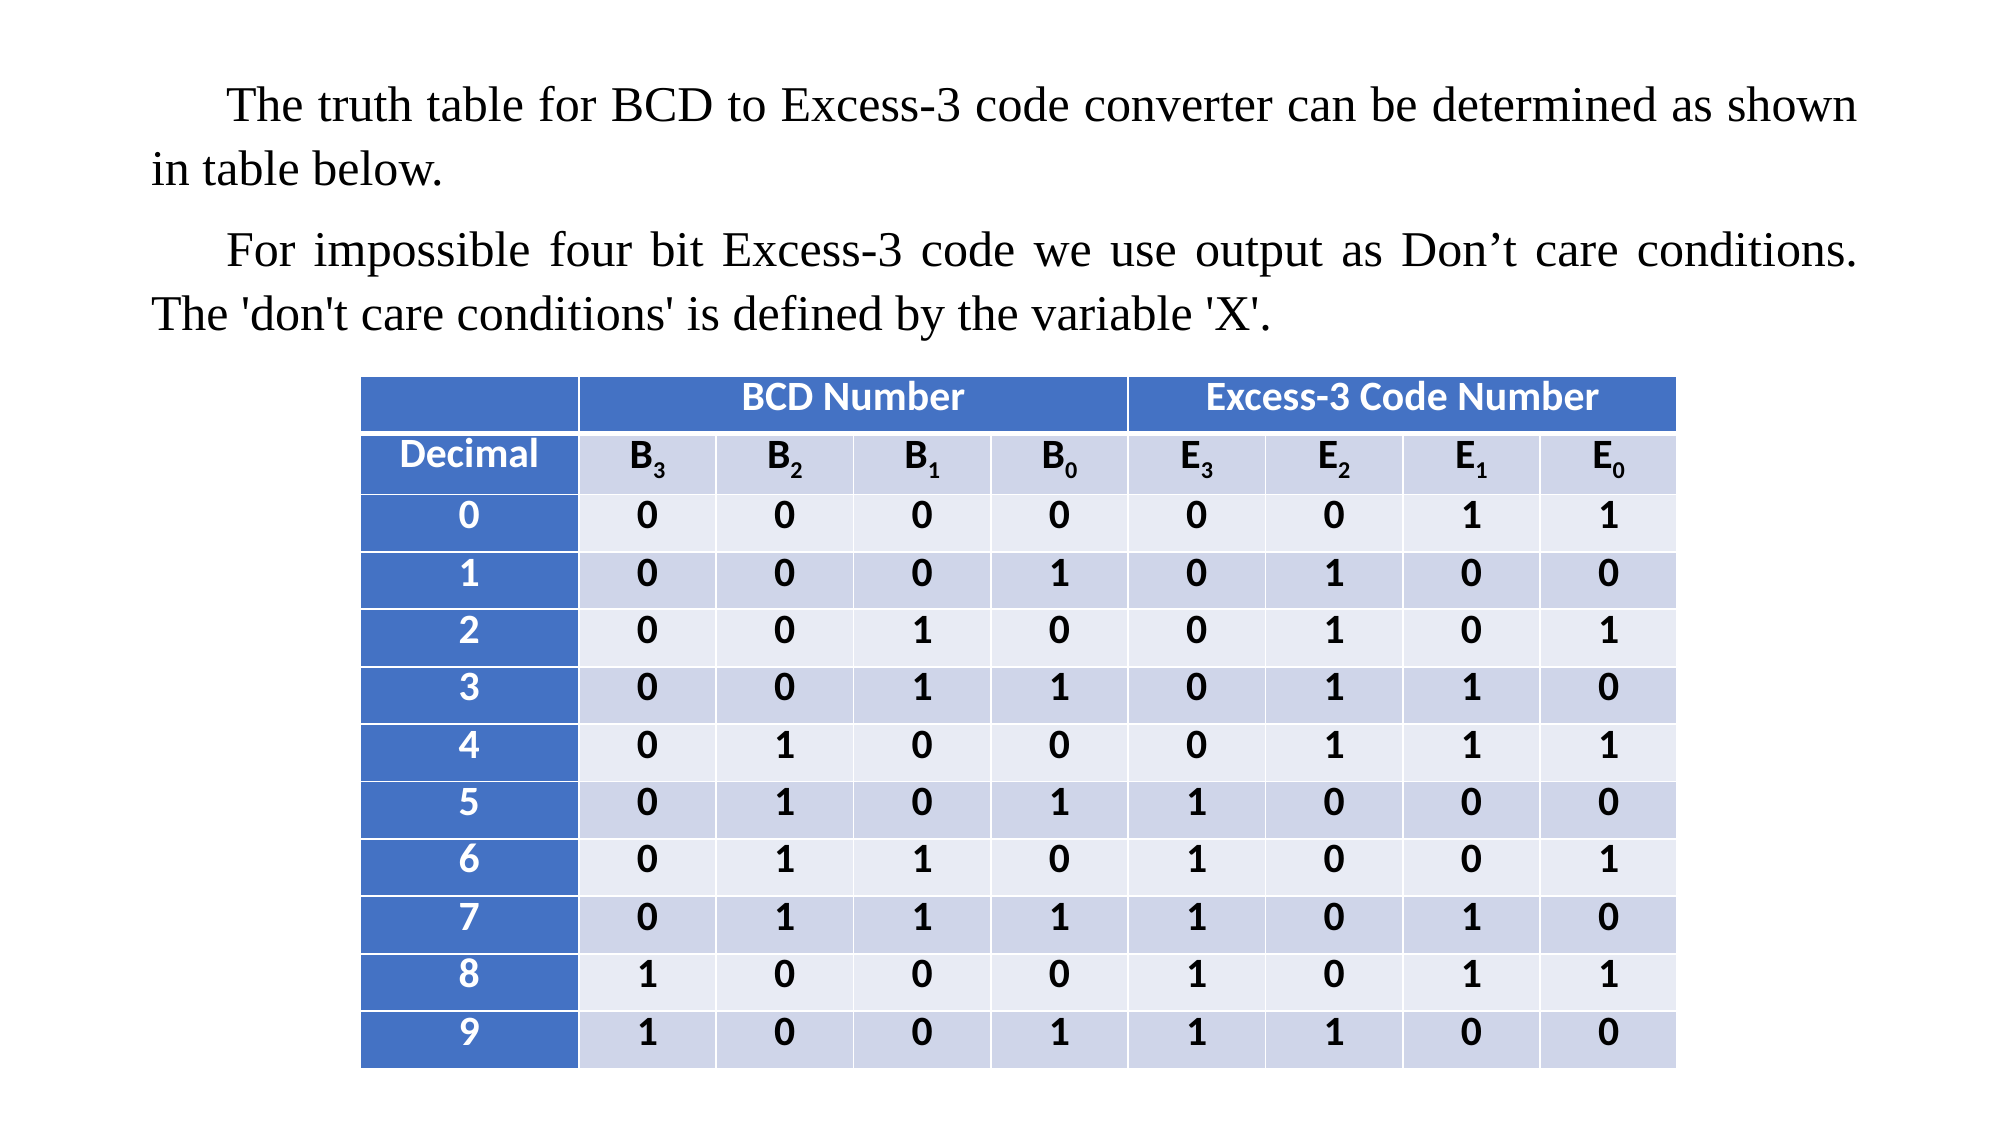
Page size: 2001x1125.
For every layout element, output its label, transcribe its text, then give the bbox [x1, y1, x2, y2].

table_cell 6 [361, 840, 578, 895]
table_cell 1 [1404, 725, 1539, 781]
table_cell 0 [1541, 782, 1676, 838]
table_cell 1 [717, 897, 853, 953]
table_cell 0 [717, 1012, 853, 1068]
table_cell 2 [361, 610, 578, 666]
table_cell 8 [361, 955, 578, 1010]
table_cell 1 [1541, 725, 1676, 781]
table_cell 1 [1129, 840, 1265, 895]
table_cell 1 [1266, 668, 1402, 723]
table_cell 1 [1266, 725, 1402, 781]
table_cell 1 [992, 782, 1127, 838]
table_cell 0 [361, 495, 578, 551]
table_cell 0 [1129, 553, 1265, 608]
table_cell 1 [1266, 553, 1402, 608]
table_cell Decimal [361, 436, 578, 494]
table_cell 0 [1266, 782, 1402, 838]
table_cell B3 [580, 436, 715, 494]
table_cell E0 [1541, 436, 1676, 494]
table_cell 7 [361, 897, 578, 953]
table_cell 1 [1266, 1012, 1402, 1068]
table_cell 1 [361, 553, 578, 608]
table_cell 0 [580, 495, 715, 551]
table_cell 1 [717, 782, 853, 838]
table_cell 0 [1129, 668, 1265, 723]
table_cell 1 [854, 840, 990, 895]
table_cell 0 [580, 782, 715, 838]
table_cell 1 [992, 1012, 1127, 1068]
table_cell 0 [992, 725, 1127, 781]
table_cell 0 [854, 1012, 990, 1068]
table_cell 0 [1266, 955, 1402, 1010]
table_header Excess-3 Code Number [1129, 377, 1676, 431]
table_cell 5 [361, 782, 578, 838]
table_cell 0 [1266, 840, 1402, 895]
table_cell 1 [992, 897, 1127, 953]
table_cell 1 [1129, 897, 1265, 953]
table_cell 0 [992, 495, 1127, 551]
table_cell 0 [717, 553, 853, 608]
table_cell 0 [717, 955, 853, 1010]
table_cell 1 [717, 840, 853, 895]
table_cell 1 [854, 668, 990, 723]
table_cell 1 [1541, 955, 1676, 1010]
text_box The truth table for BCD to Excess-3 code converter can be determined as shown in table below. For impossible four bit Excess-3 code we use output as Don’t care conditions. The 'don't care conditions' is defined by the variable 'X'. [136, 59, 1874, 348]
table_cell 1 [1541, 495, 1676, 551]
table_cell 9 [361, 1012, 578, 1068]
table_cell 0 [992, 955, 1127, 1010]
table_cell 0 [1541, 897, 1676, 953]
table_cell 0 [717, 610, 853, 666]
table_cell 0 [1129, 725, 1265, 781]
table_cell 0 [580, 725, 715, 781]
table_cell 1 [1404, 495, 1539, 551]
table_cell 1 [1129, 782, 1265, 838]
table_cell B0 [992, 436, 1127, 494]
table_cell E2 [1266, 436, 1402, 494]
table_cell 3 [361, 668, 578, 723]
table_cell 4 [361, 725, 578, 781]
table_cell 0 [1129, 495, 1265, 551]
table_cell 1 [1129, 955, 1265, 1010]
table_cell E3 [1129, 436, 1265, 494]
table_cell 0 [580, 840, 715, 895]
table_header BCD Number [580, 377, 1127, 431]
table_cell 0 [992, 610, 1127, 666]
table_cell 1 [1404, 897, 1539, 953]
table_cell 1 [1266, 610, 1402, 666]
table_cell 1 [1129, 1012, 1265, 1068]
table_cell 0 [992, 840, 1127, 895]
table_cell B2 [717, 436, 853, 494]
table_cell 0 [1404, 610, 1539, 666]
table_cell 0 [854, 553, 990, 608]
table_cell 1 [580, 1012, 715, 1068]
table_cell 1 [1541, 840, 1676, 895]
table_cell 0 [580, 897, 715, 953]
table_cell 0 [1541, 1012, 1676, 1068]
table_cell 1 [1404, 955, 1539, 1010]
table_cell 0 [717, 495, 853, 551]
table_cell 0 [580, 610, 715, 666]
table_cell 1 [717, 725, 853, 781]
table_cell 1 [992, 668, 1127, 723]
table_cell 0 [854, 725, 990, 781]
table_cell E1 [1404, 436, 1539, 494]
table_cell 0 [1129, 610, 1265, 666]
table_cell 0 [1266, 897, 1402, 953]
table_cell 1 [580, 955, 715, 1010]
table_cell 1 [1404, 668, 1539, 723]
table_cell B1 [854, 436, 990, 494]
table_cell 0 [580, 668, 715, 723]
table_cell 0 [854, 782, 990, 838]
table_cell 0 [854, 495, 990, 551]
table_cell 0 [1404, 553, 1539, 608]
table_cell 1 [992, 553, 1127, 608]
table_cell 0 [854, 955, 990, 1010]
table_cell 1 [854, 897, 990, 953]
table_cell 0 [1404, 1012, 1539, 1068]
table_cell 0 [1541, 668, 1676, 723]
table_cell 1 [854, 610, 990, 666]
table_cell 0 [1404, 782, 1539, 838]
table_cell 0 [717, 668, 853, 723]
table_cell 1 [1541, 610, 1676, 666]
table_cell 0 [1266, 495, 1402, 551]
table_cell 0 [1541, 553, 1676, 608]
table_cell 0 [580, 553, 715, 608]
table_header [361, 377, 578, 431]
table_cell 0 [1404, 840, 1539, 895]
